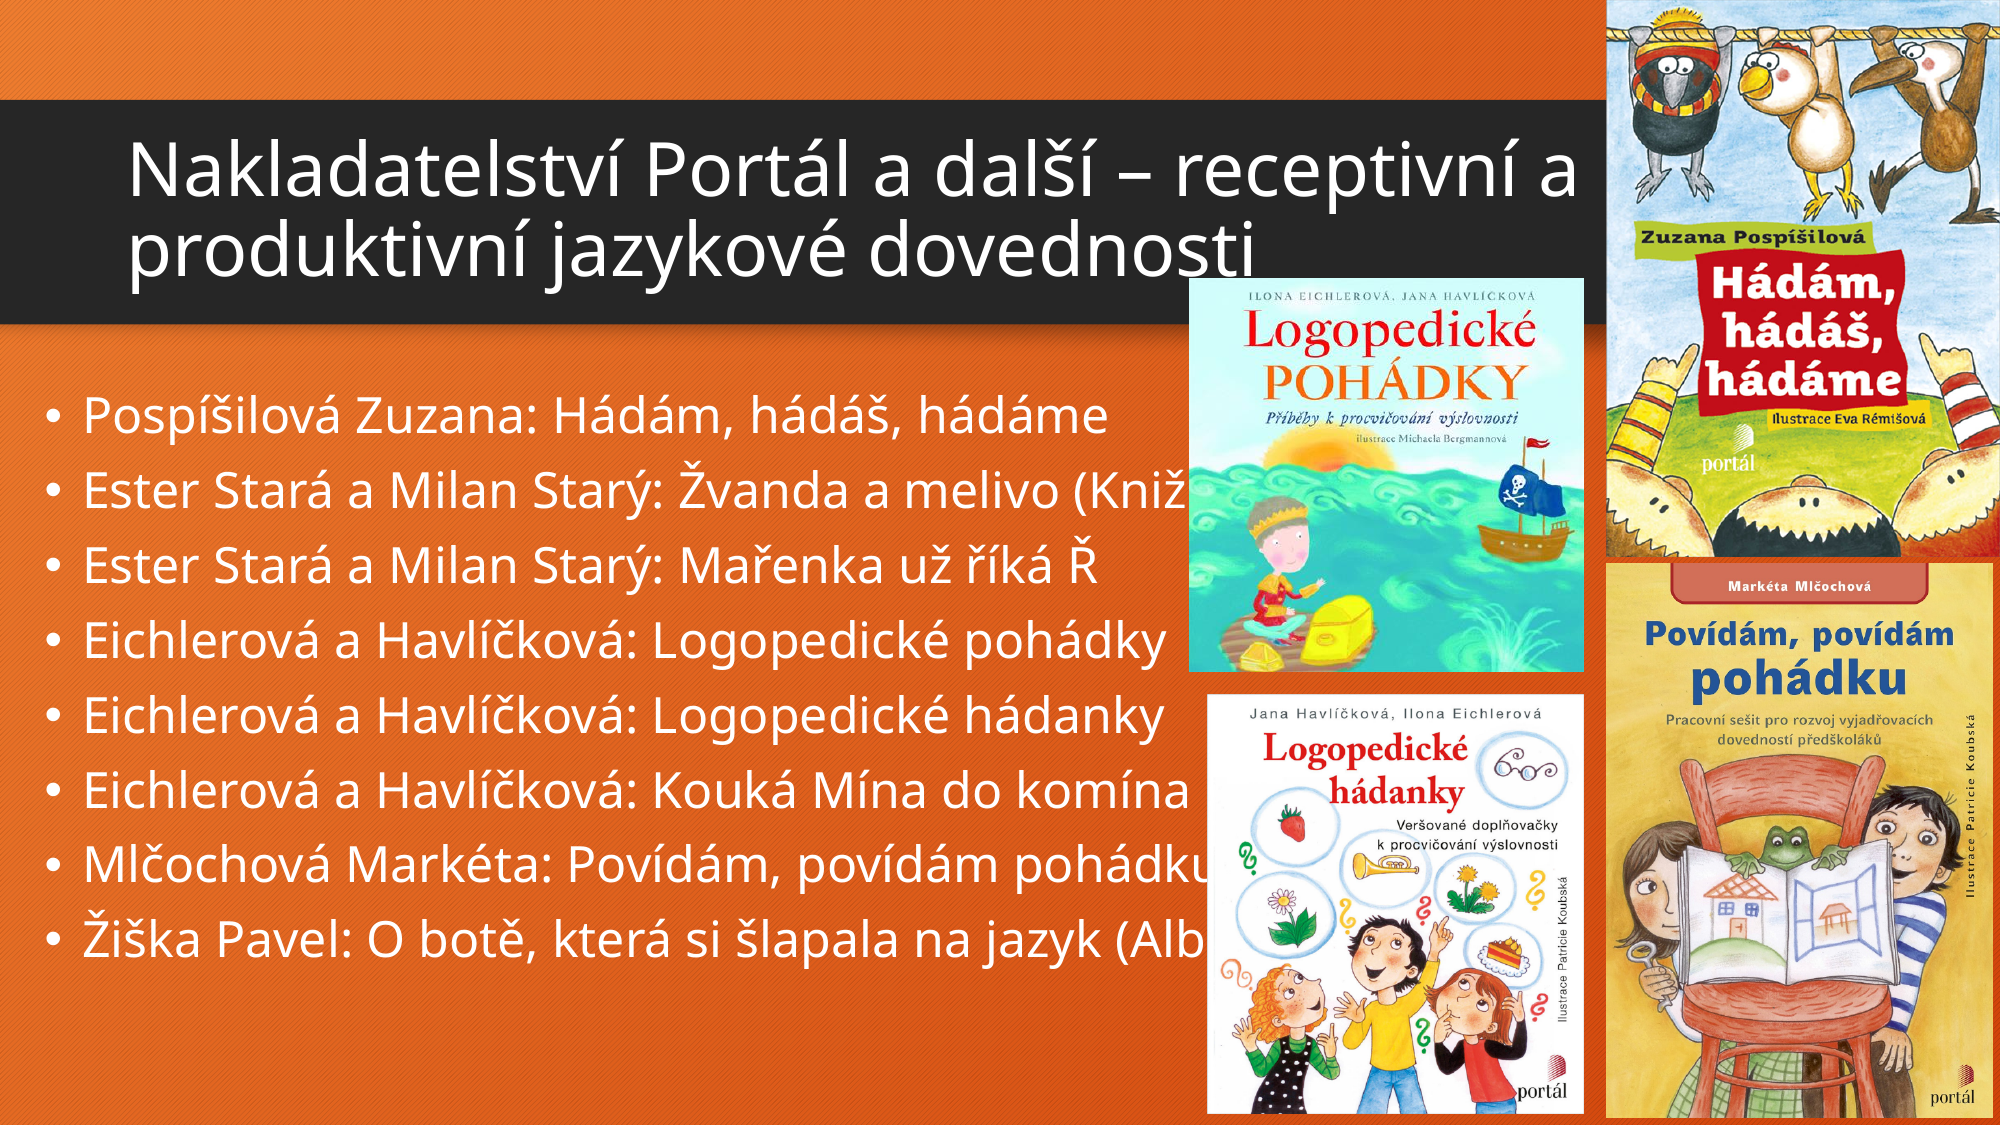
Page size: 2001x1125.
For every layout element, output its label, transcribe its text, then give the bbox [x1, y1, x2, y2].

picture [1207, 693, 1584, 1114]
picture [1606, 563, 1994, 1119]
list Pospíšilová Zuzana: Hádám, hádáš, hádáme Ester Stará a Milan Starý: Žvanda a melivo (Knižní klub) Ester Stará a Milan Starý: Mařenka už říká Ř Eichlerová a Havlíčková: Logopedické pohádky Eichlerová a Havlíčková: Logopedické hádanky Eichlerová a Havlíčková: Kouká Mína do komína Mlčochová Markéta: Povídám, povídám pohádku Žiška Pavel: O botě, která si šlapala na jazyk (Albatros) [29, 383, 1607, 1125]
title Nakladatelství Portál a další – receptivní a produktivní jazykové dovednosti [111, 123, 1606, 301]
picture [0, 0, 2000, 672]
